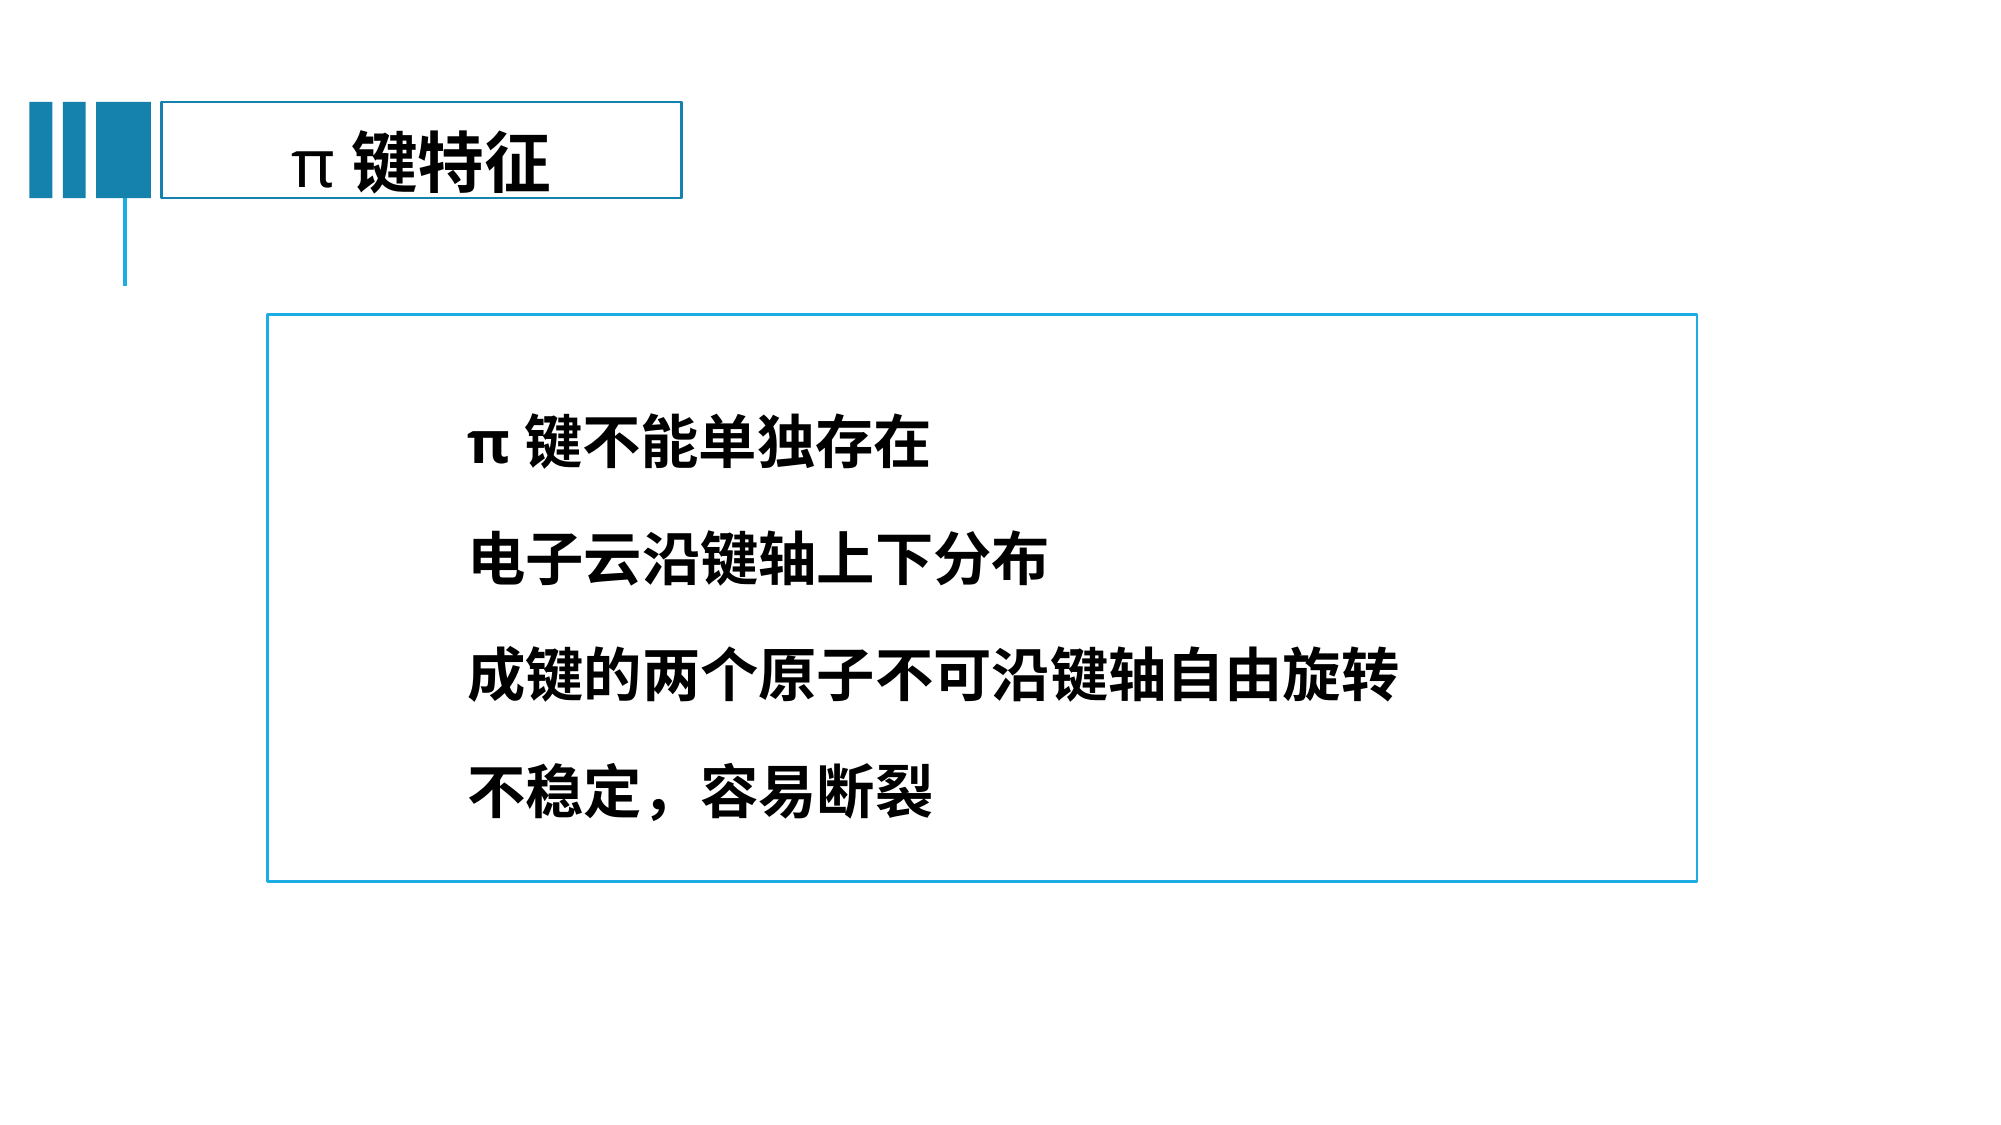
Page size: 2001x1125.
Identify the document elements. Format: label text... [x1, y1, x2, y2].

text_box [29, 101, 682, 199]
text_box [266, 313, 1698, 883]
list π键不能单独存在 电子云沿键轴上下分布 成键的两个原子不可沿键轴自由旋转 不稳定，容易断裂 [444, 380, 1820, 1125]
